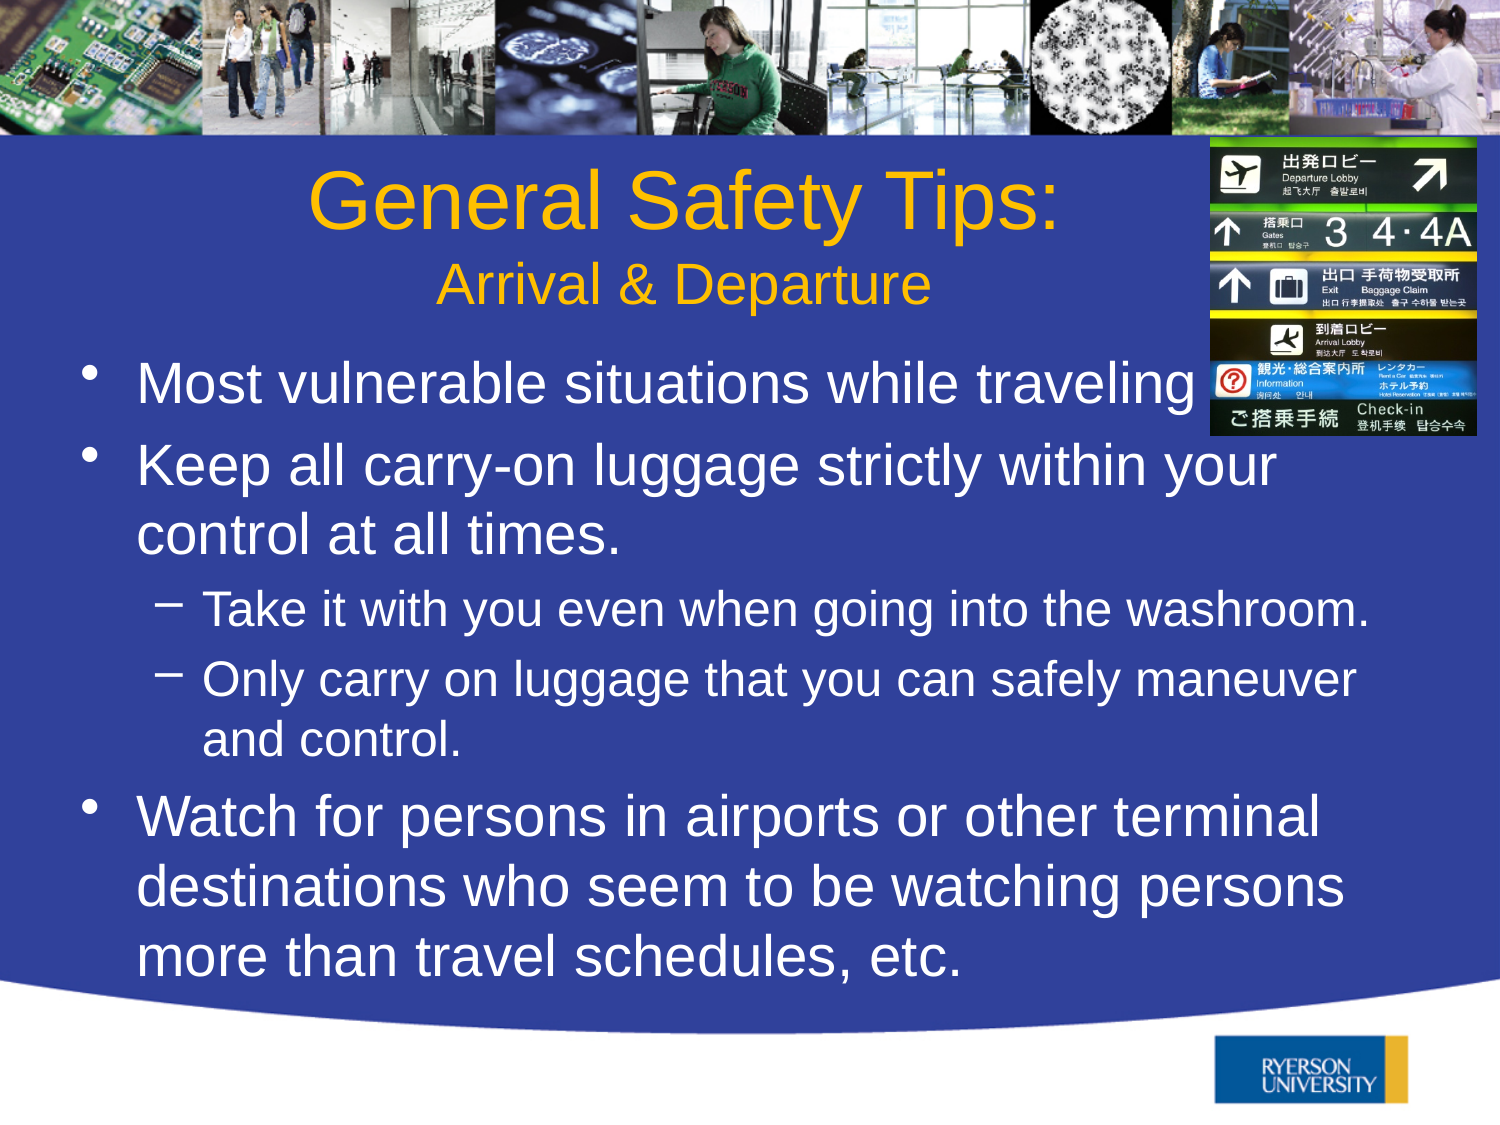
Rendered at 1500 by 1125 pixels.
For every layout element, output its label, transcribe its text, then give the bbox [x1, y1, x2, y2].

list Most vulnerable situations while traveling Keep all carry-on luggage strictly within your control at all times. Take it with you even when going into the washroom. Only carry on luggage that you can safely maneuver and control. Watch for persons in airports or other terminal destinations who seem to be watching persons more than travel schedules, etc. [64, 337, 1412, 1013]
picture [0, 0, 1500, 1125]
title General Safety Tips: Arrival & Departure [112, 137, 1208, 326]
